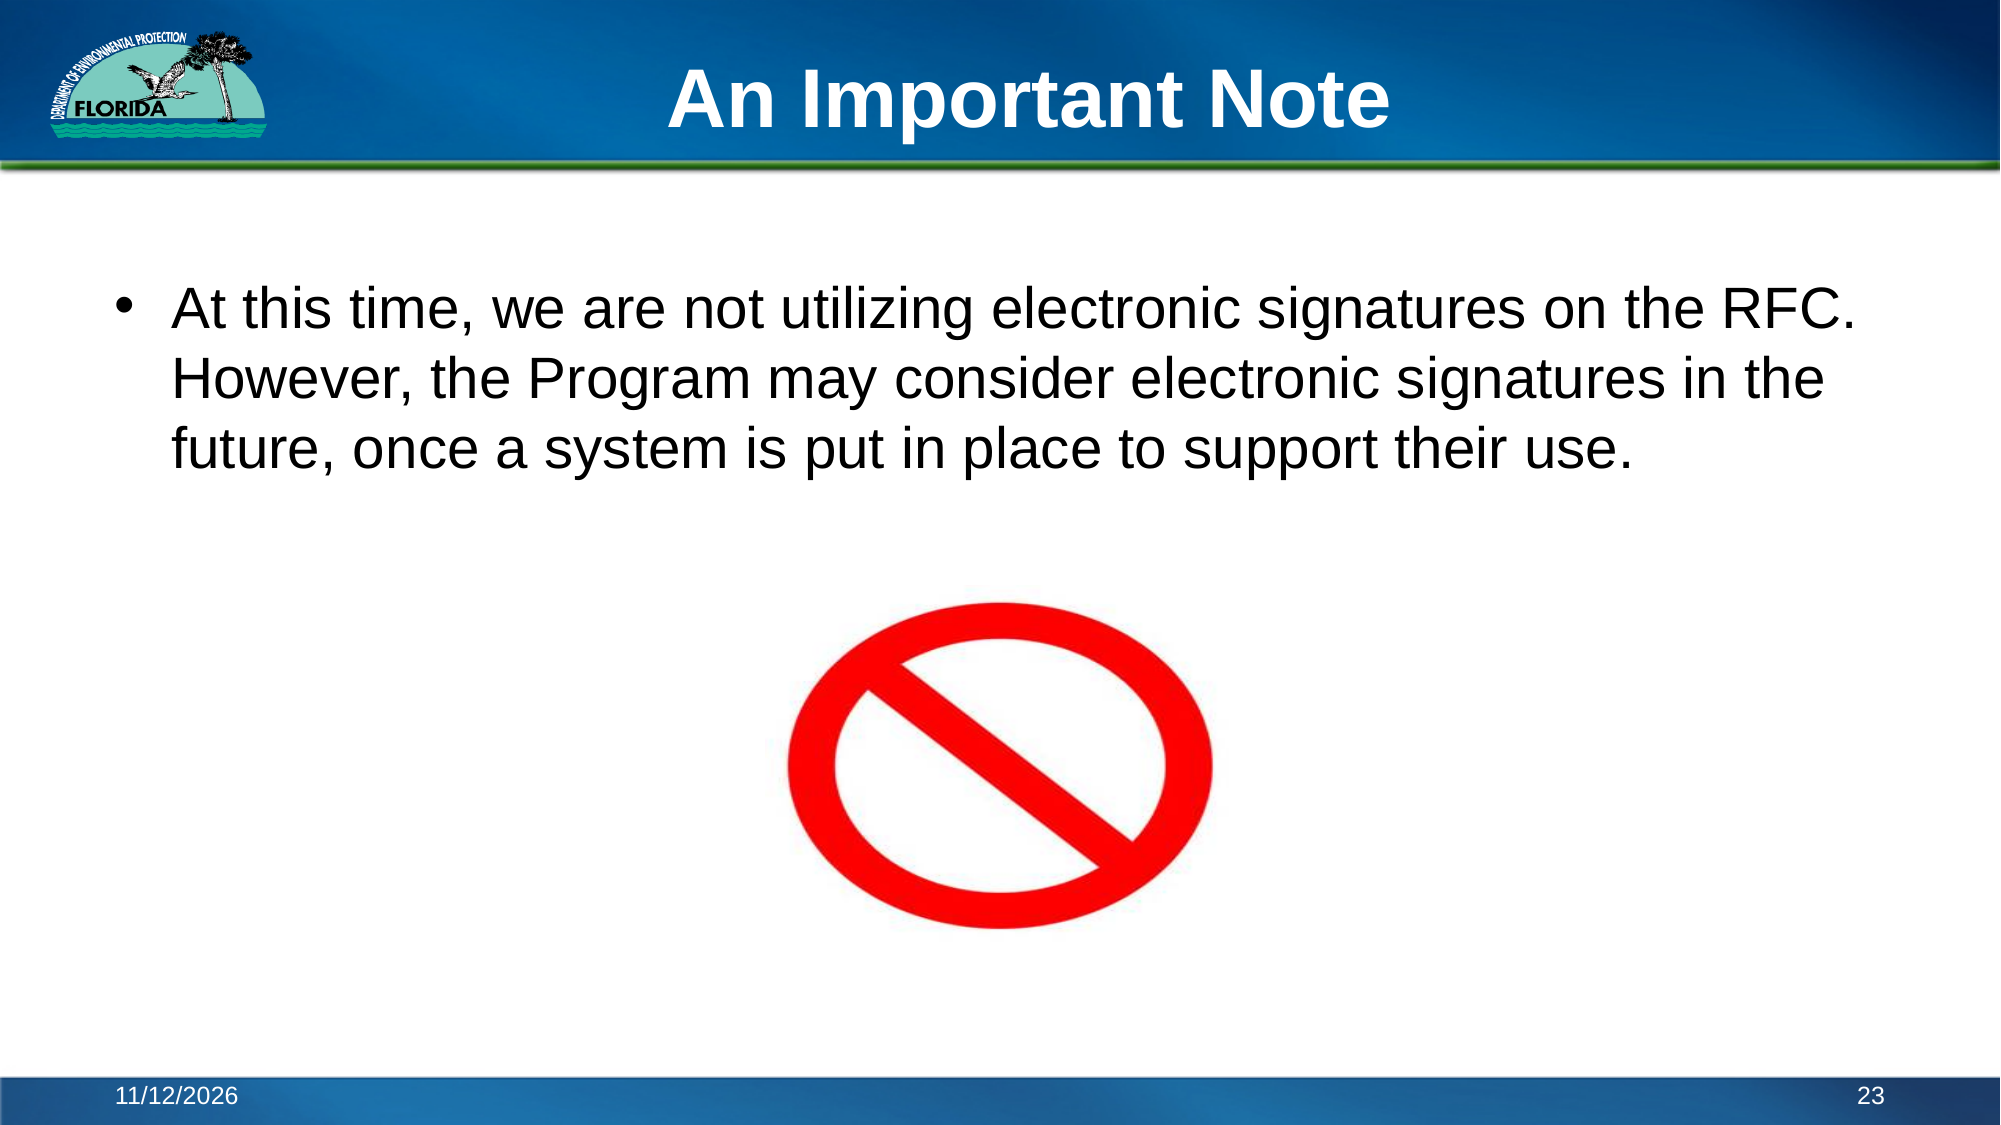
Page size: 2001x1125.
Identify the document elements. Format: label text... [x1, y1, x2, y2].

slide_number 23 [1433, 1065, 1900, 1125]
list At this time, we are not utilizing electronic signatures on the RFC. However, the Program may consider electronic signatures in the future, once a system is put in place to support their use. [99, 262, 1900, 1005]
picture [0, 0, 2000, 1125]
title An Important Note [183, 0, 1900, 188]
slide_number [99, 1065, 567, 1125]
